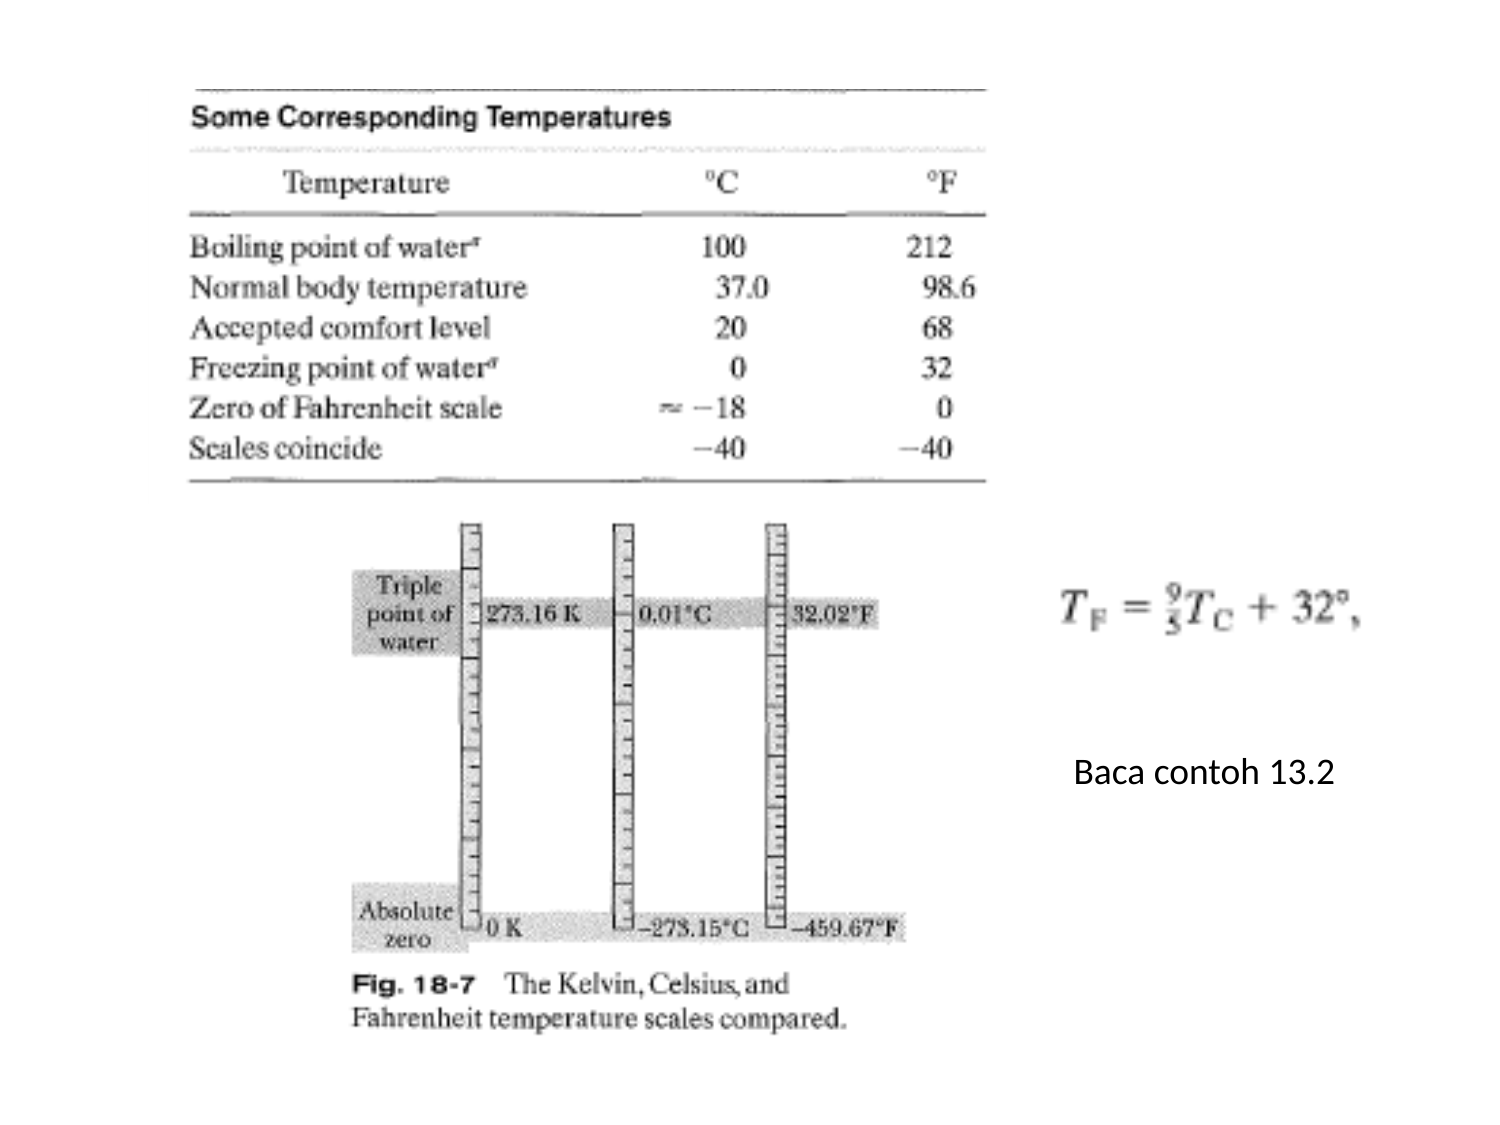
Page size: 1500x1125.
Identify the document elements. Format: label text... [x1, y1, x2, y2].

text_box Baca contoh 13.2 [1058, 739, 1351, 800]
picture [1033, 550, 1376, 656]
picture [147, 89, 1080, 1050]
